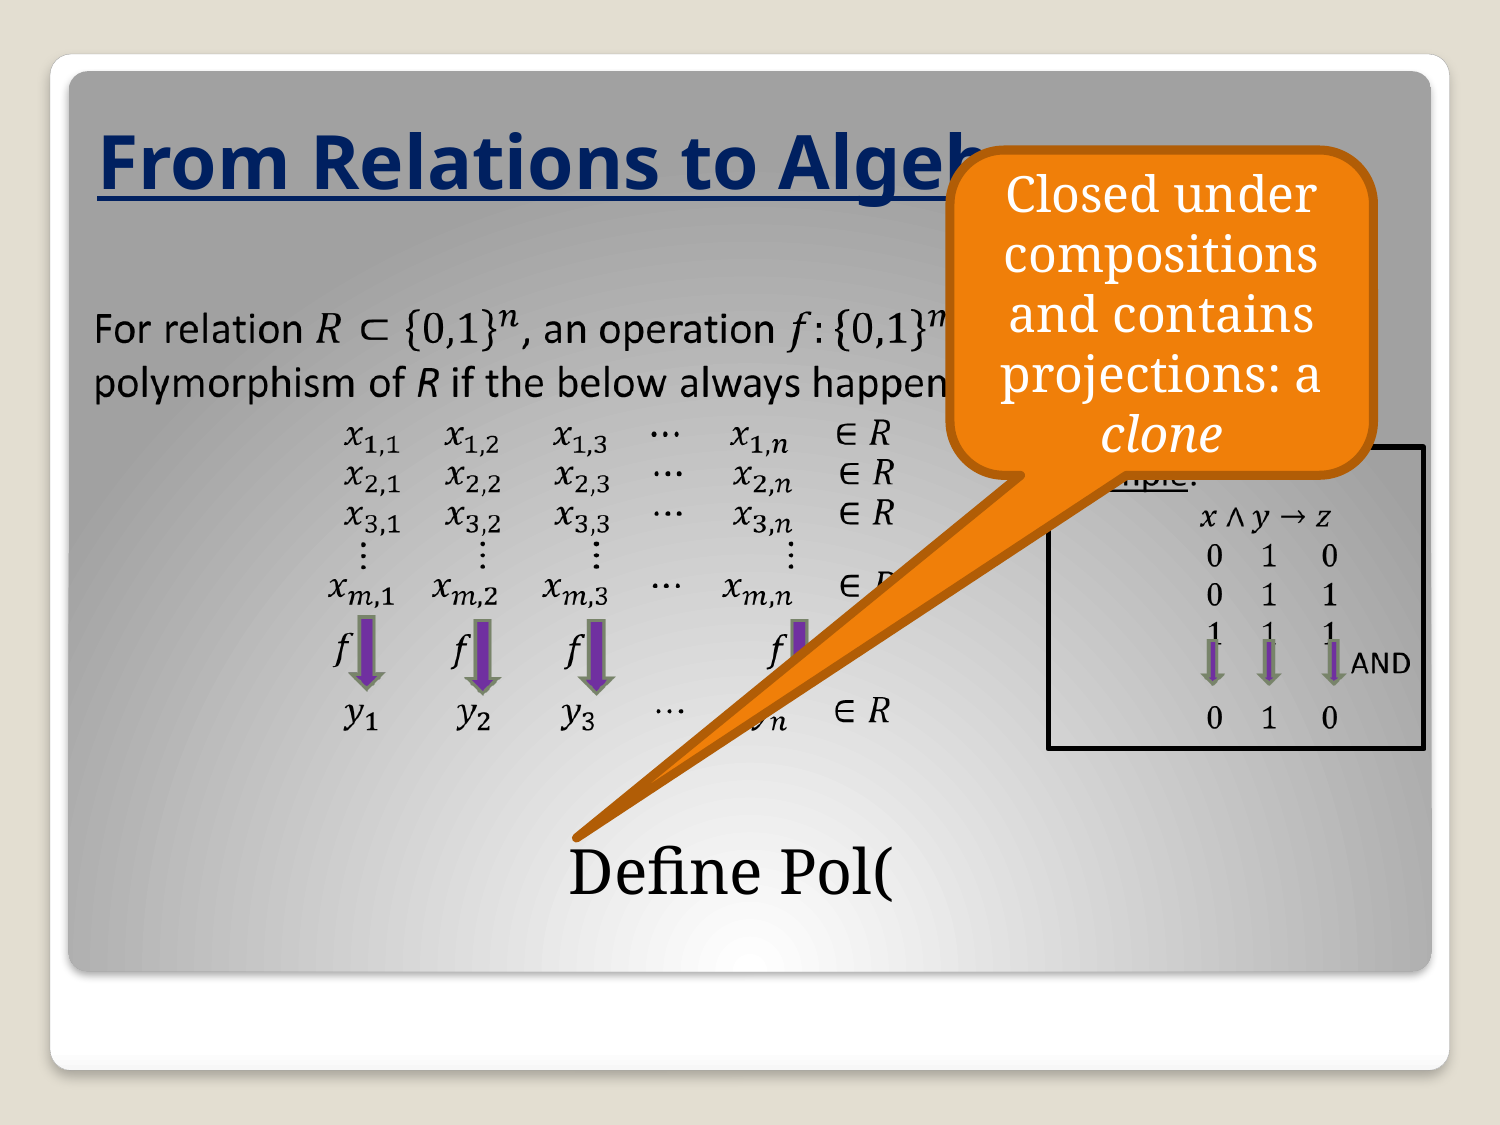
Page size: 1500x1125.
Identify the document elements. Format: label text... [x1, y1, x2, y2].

picture [65, 287, 1488, 751]
title From Relations to Algebra [82, 39, 1425, 213]
text_box Closed under compositions and contains projections: a clone [571, 762, 700, 843]
text_box Closed under compositions and contains projections: a clone [945, 145, 1378, 287]
